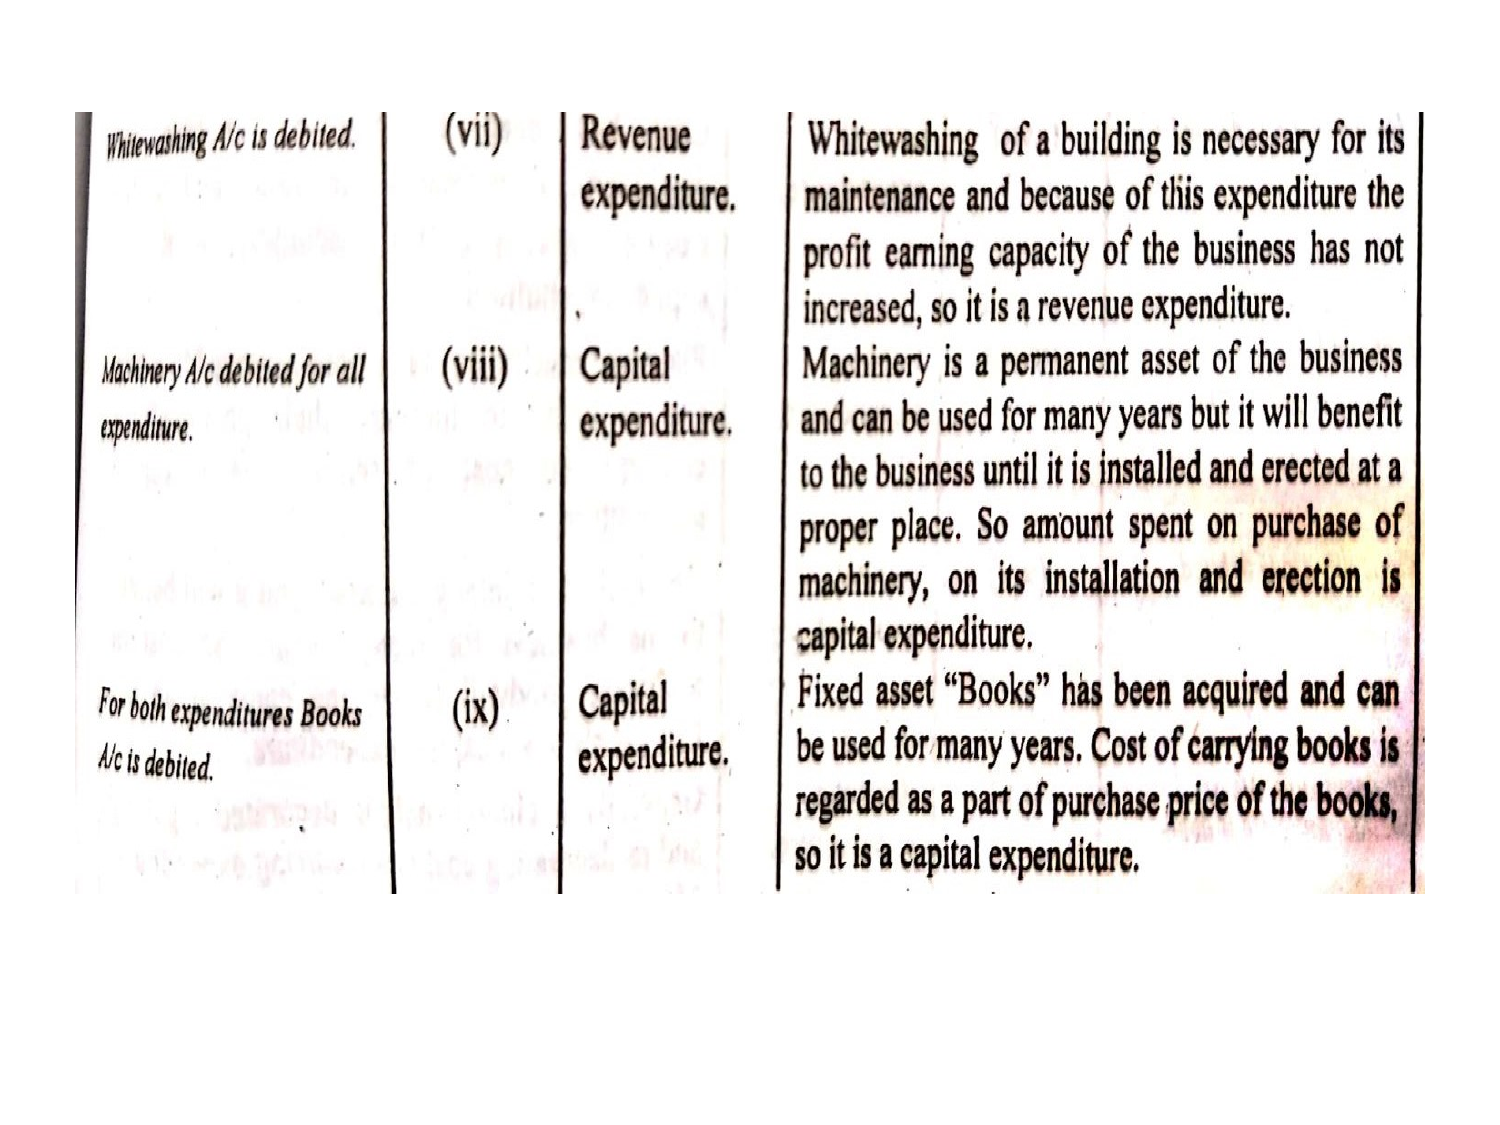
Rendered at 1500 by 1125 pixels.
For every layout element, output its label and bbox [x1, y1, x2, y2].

list [74, 112, 1426, 895]
